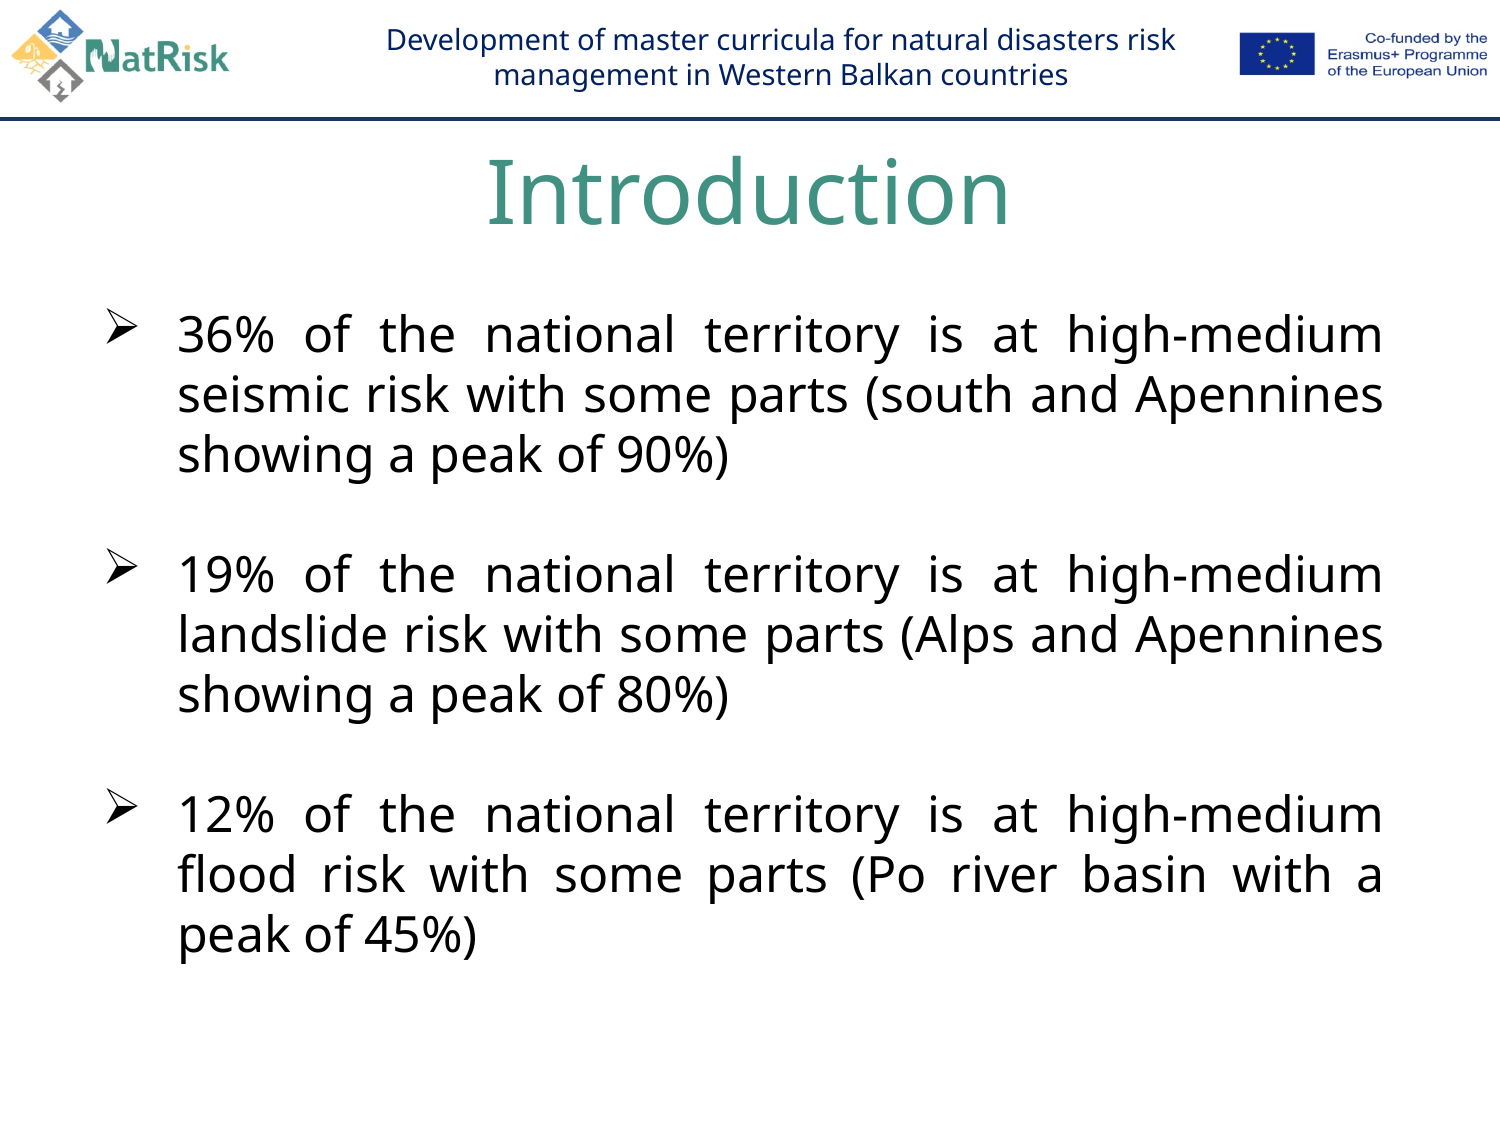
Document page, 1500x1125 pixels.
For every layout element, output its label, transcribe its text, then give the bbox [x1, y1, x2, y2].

text_box 36% of the national territory is at high-medium seismic risk with some parts (south and Apennines showing a peak of 90%) 19% of the national territory is at high-medium landslide risk with some parts (Alps and Apennines showing a peak of 80%) 12% of the national territory is at high-medium flood risk with some parts (Po river basin with a peak of 45%) [87, 295, 1400, 1030]
text_box Development of master curricula for natural disasters risk management in Western Balkan countries [324, 75, 1219, 88]
title Introduction [75, 128, 1425, 250]
text_box [238, 0, 1500, 75]
picture [0, 0, 238, 113]
picture [1224, 19, 1500, 88]
